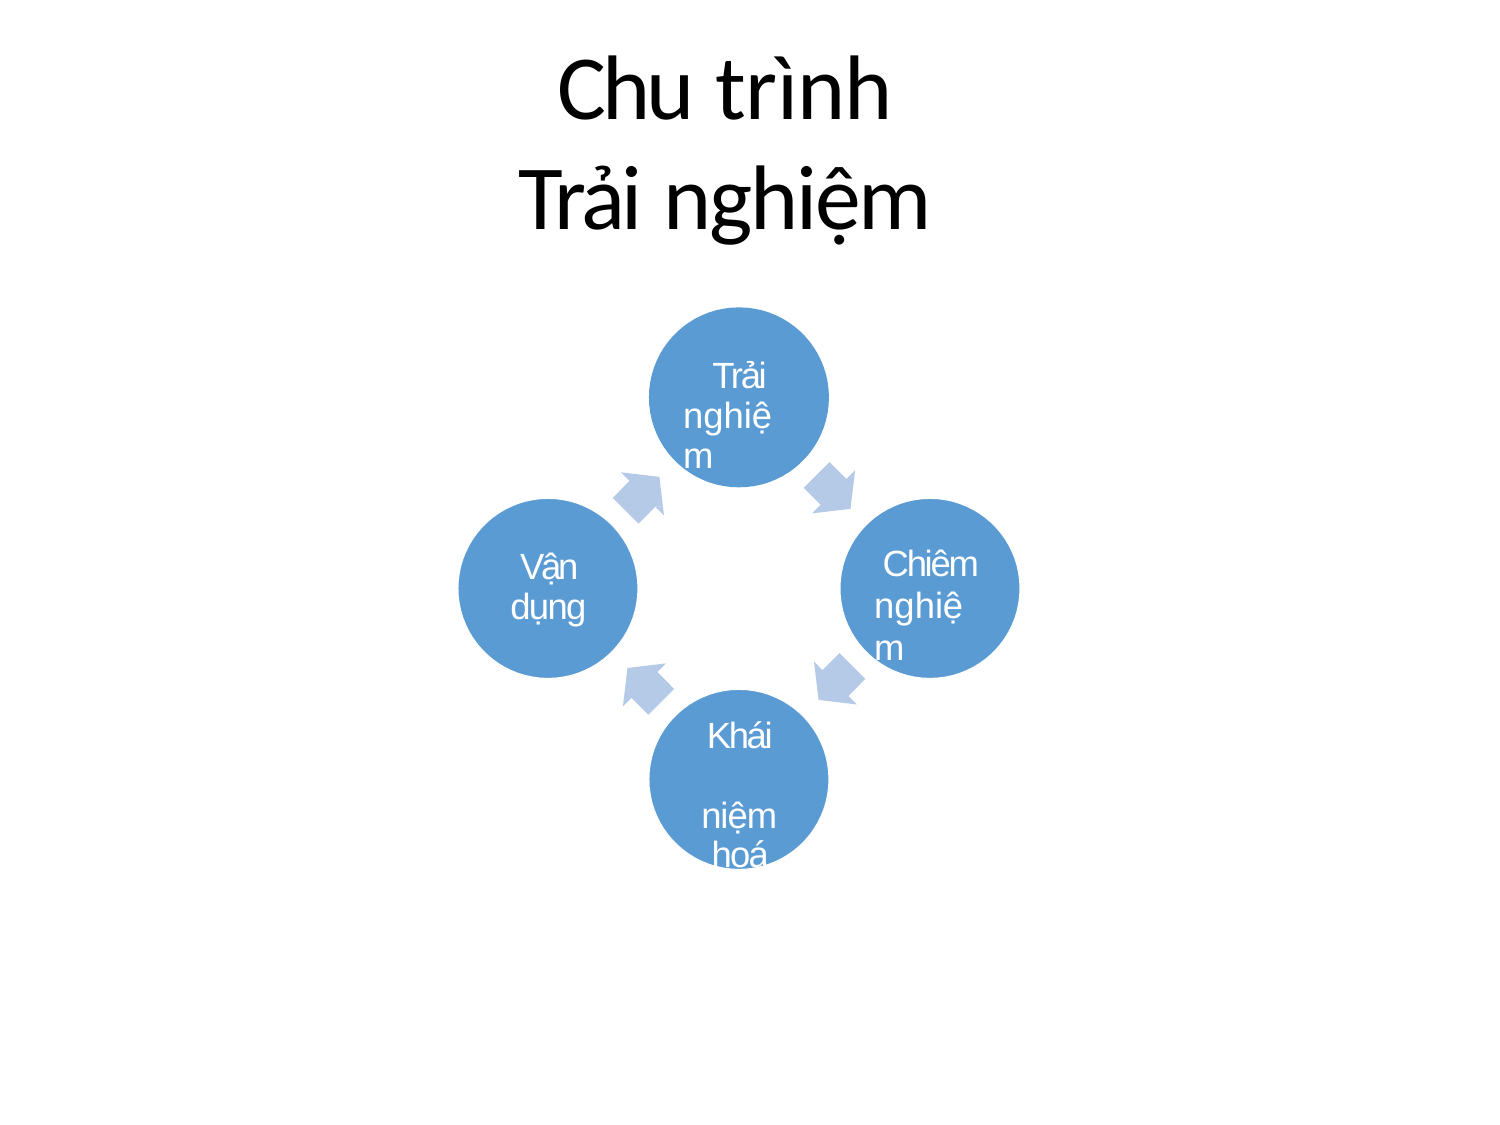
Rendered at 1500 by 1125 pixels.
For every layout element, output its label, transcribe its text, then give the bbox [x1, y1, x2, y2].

text_box Trải nghiệm [681, 348, 797, 476]
text_box [648, 307, 829, 467]
text_box [622, 663, 675, 715]
text_box Khái niệm hoá [699, 711, 779, 876]
text_box Vận dụng [508, 540, 588, 627]
title Chu trình Trải nghiệm [130, 26, 1320, 249]
text_box [695, 476, 783, 488]
text_box [648, 689, 829, 860]
text_box [814, 653, 866, 705]
text_box [457, 498, 638, 679]
text_box [888, 668, 972, 679]
text_box [612, 472, 664, 524]
text_box [840, 498, 1021, 658]
text_box Chiêm nghiệm [872, 540, 988, 668]
text_box [803, 462, 856, 514]
